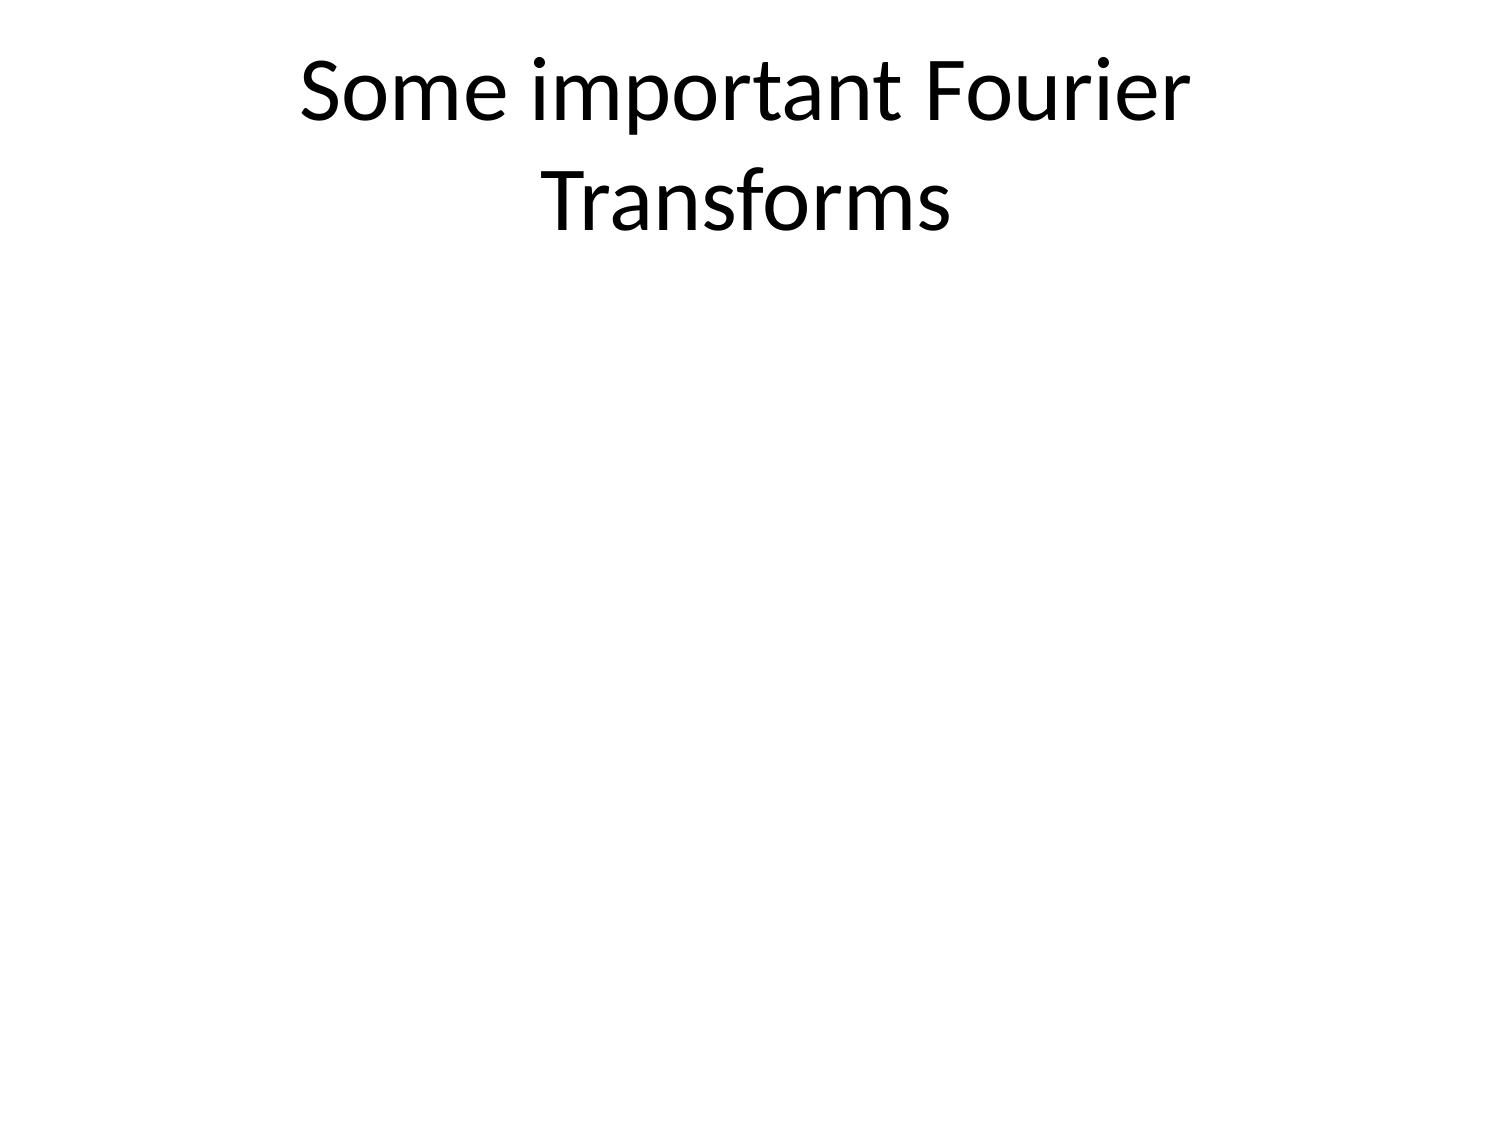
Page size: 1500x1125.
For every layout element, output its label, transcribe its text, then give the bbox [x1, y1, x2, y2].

title Some important Fourier Transforms [75, 14, 1425, 263]
